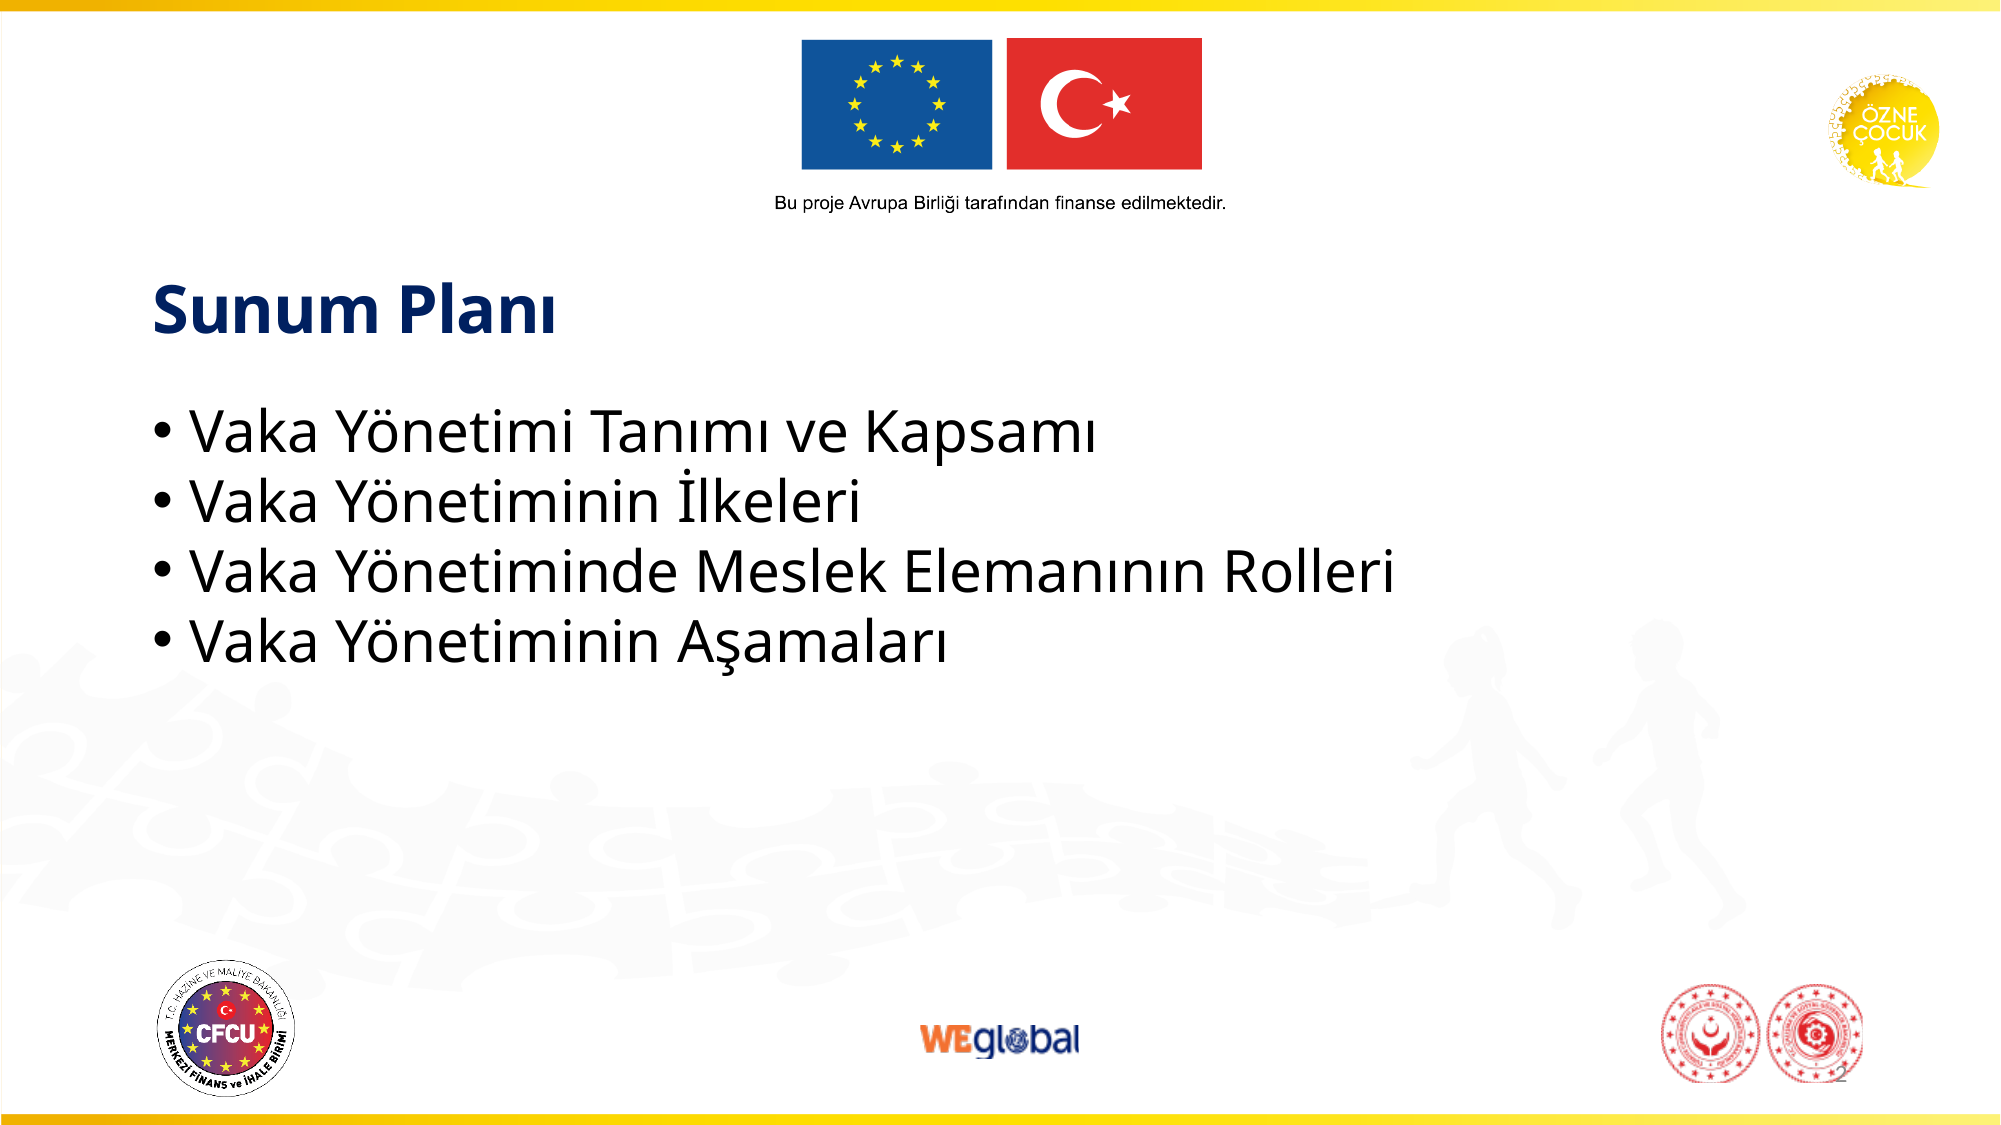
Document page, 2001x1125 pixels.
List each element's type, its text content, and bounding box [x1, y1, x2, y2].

slide_number 2 [1412, 1042, 1863, 1103]
title Sunum Planı [137, 202, 1863, 386]
list Vaka Yönetimi Tanımı ve Kapsamı Vaka Yönetiminin İlkeleri Vaka Yönetiminde Meslek Elemanının Rolleri Vaka Yönetiminin Aşamaları [137, 386, 1863, 749]
picture [0, 0, 2001, 1125]
